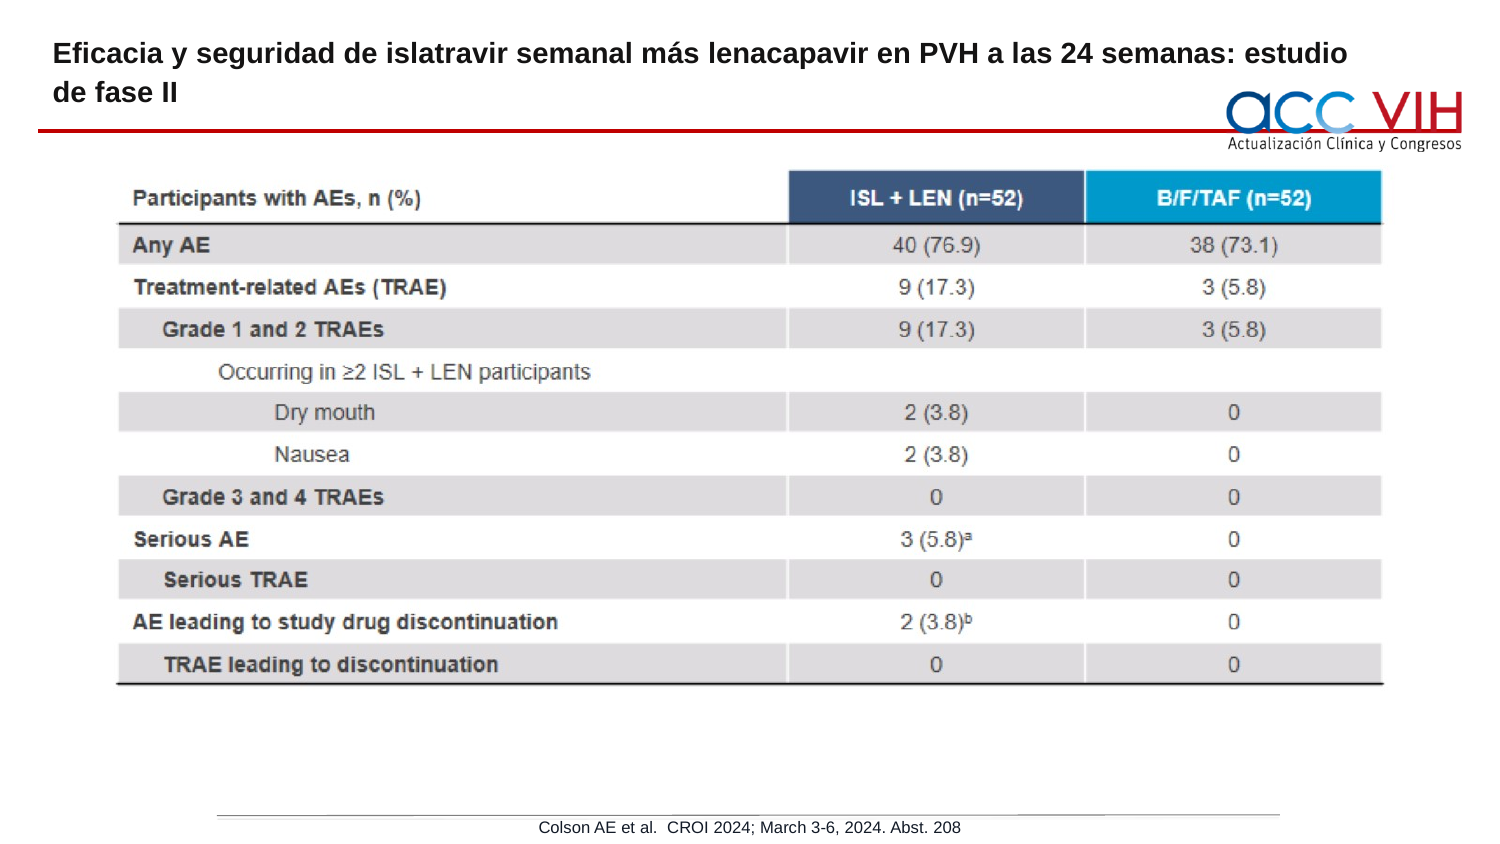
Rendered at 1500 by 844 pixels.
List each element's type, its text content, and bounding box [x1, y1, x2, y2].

title Eficacia y seguridad de islatravir semanal más lenacapavir en PVH a las 24 semanas: estudio de fase II [37, 18, 1398, 122]
text_box Colson AE et al. CROI 2024; March 3-6, 2024. Abst. 208 [325, 812, 1175, 842]
picture [0, 48, 1500, 730]
